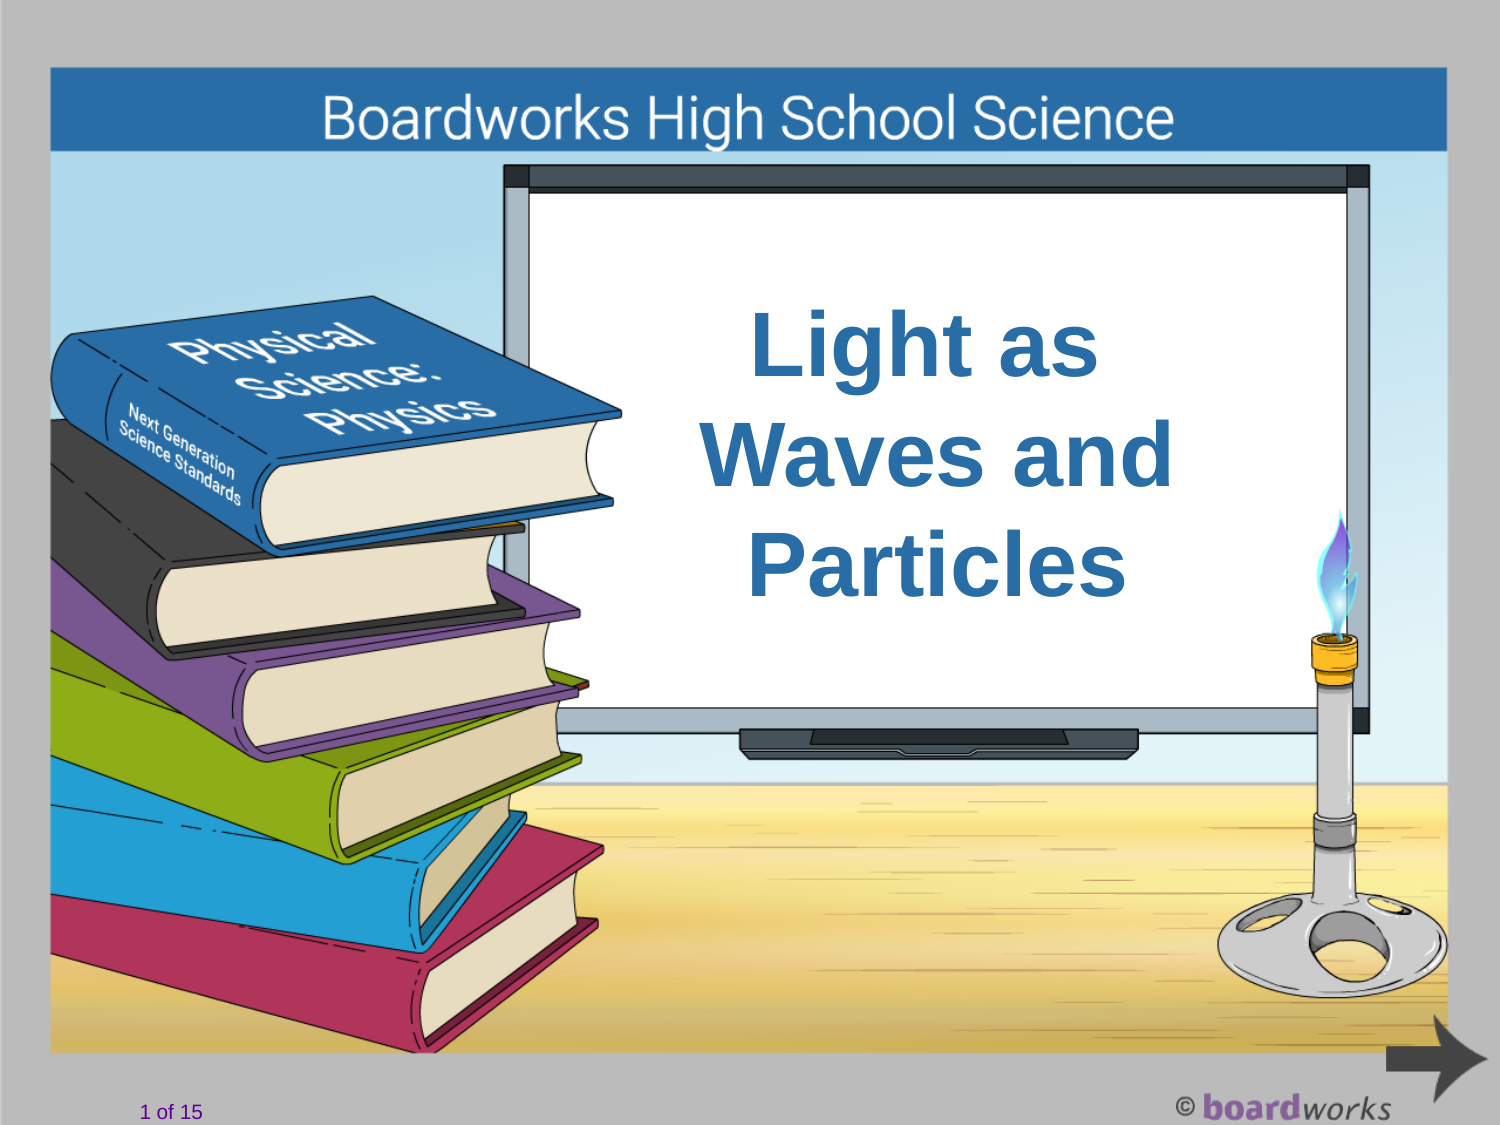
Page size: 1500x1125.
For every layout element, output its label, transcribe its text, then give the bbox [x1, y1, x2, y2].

picture [0, 0, 1500, 1125]
title Light as Waves and Particles [528, 194, 1348, 706]
